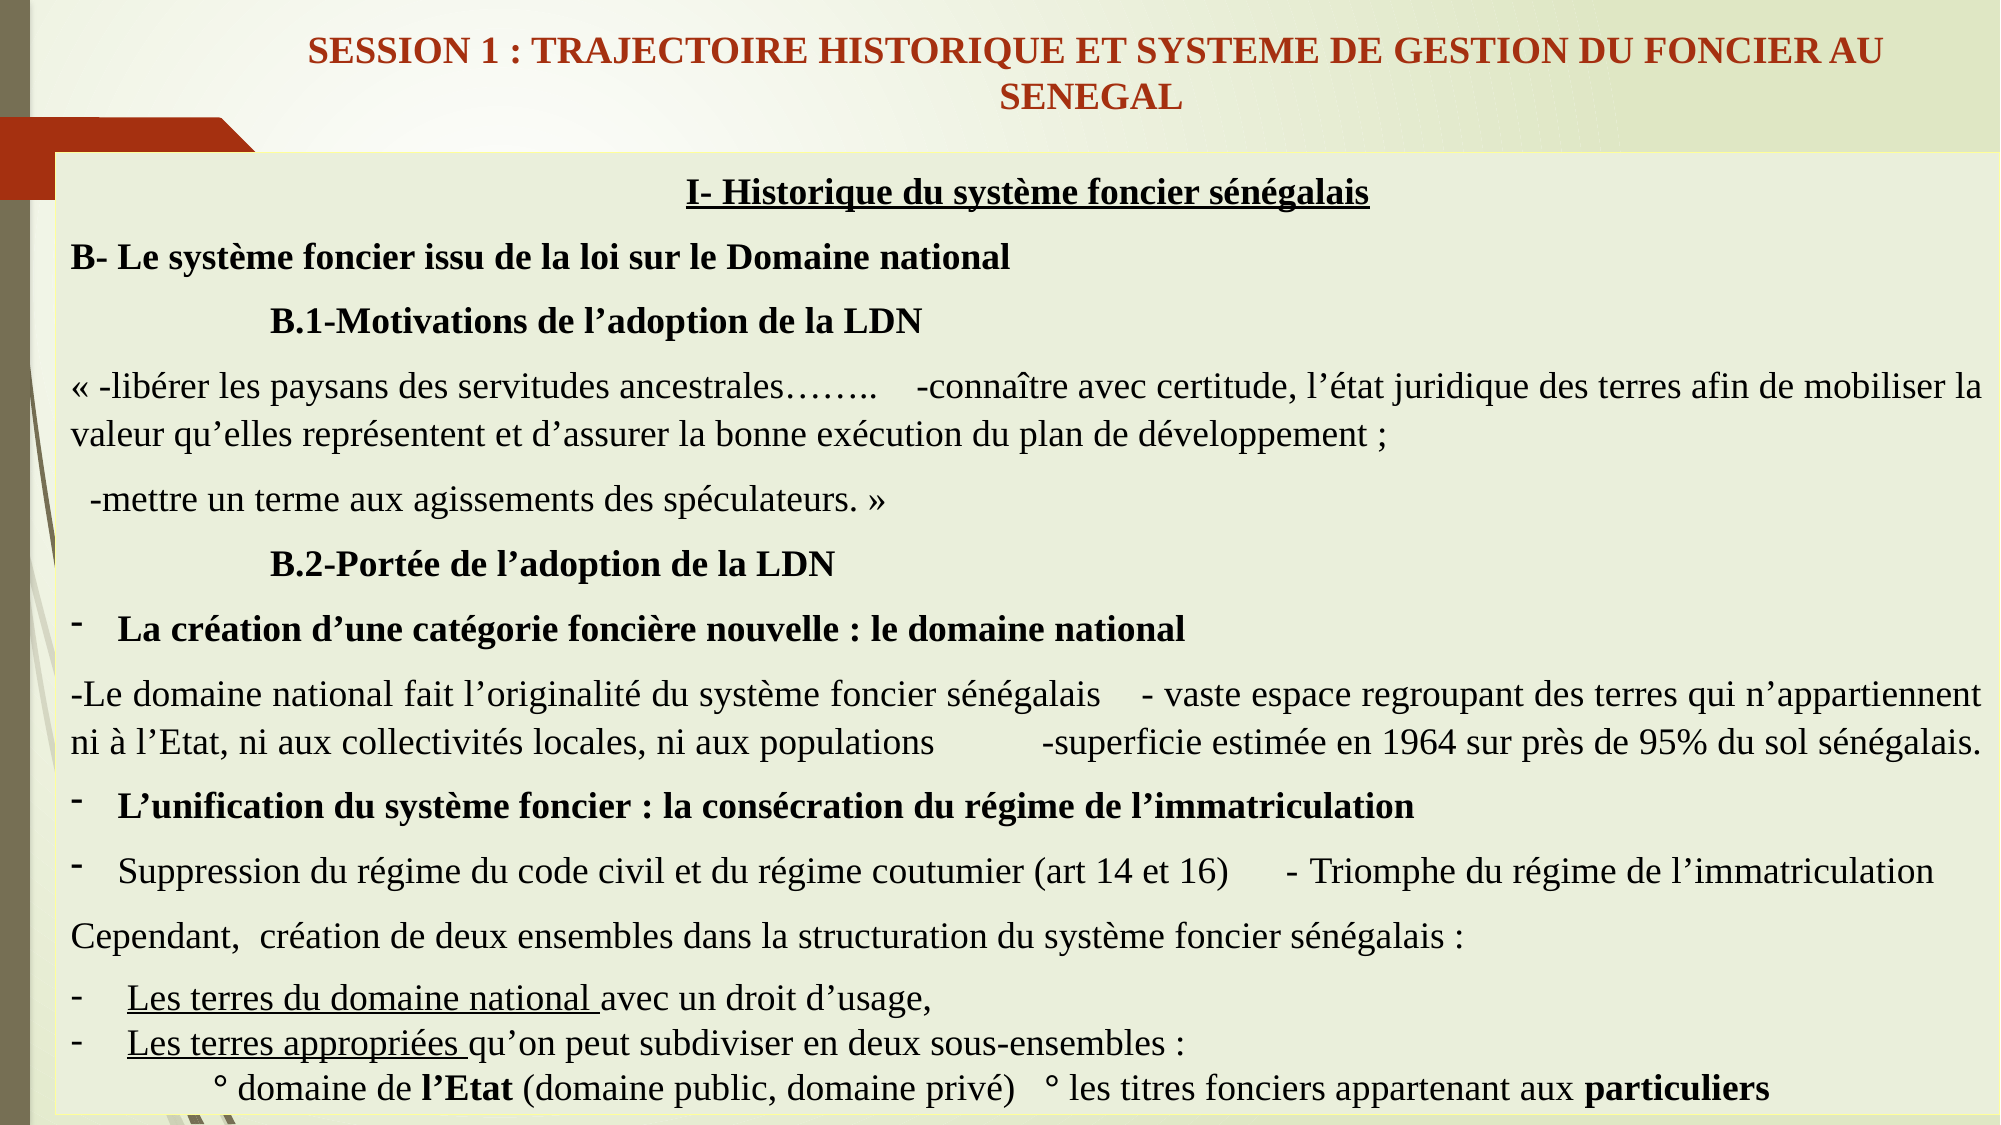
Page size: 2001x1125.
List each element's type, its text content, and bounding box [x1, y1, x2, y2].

title SESSION 1 : TRAJECTOIRE HISTORIQUE ET SYSTEME DE GESTION DU FONCIER AU SENEGAL [292, 17, 1901, 152]
text_box I- Historique du système foncier sénégalais B- Le système foncier issu de la loi sur le Domaine national B.1-Motivations de l’adoption de la LDN « -libérer les paysans des servitudes ancestrales…….. -connaître avec certitude, l’état juridique des terres afin de mobiliser la valeur qu’elles représentent et d’assurer la bonne exécution du plan de développement ; -mettre un terme aux agissements des spéculateurs. » B.2-Portée de l’adoption de la LDN La création d’une catégorie foncière nouvelle : le domaine national -Le domaine national fait l’originalité du système foncier sénégalais - vaste espace regroupant des terres qui n’appartiennent ni à l’Etat, ni aux collectivités locales, ni aux populations -superficie estimée en 1964 sur près de 95% du sol sénégalais. L’unification du système foncier : la consécration du régime de l’immatriculation Suppression du régime du code civil et du régime coutumier (art 14 et 16) - Triomphe du régime de l’immatriculation Cependant, création de deux ensembles dans la structuration du système foncier sénégalais : Les terres du domaine national avec un droit d’usage, Les terres appropriées qu’on peut subdiviser en deux sous-ensembles : ° domaine de l’Etat (domaine public, domaine privé) ° les titres fonciers appartenant aux particuliers [55, 152, 2000, 1115]
